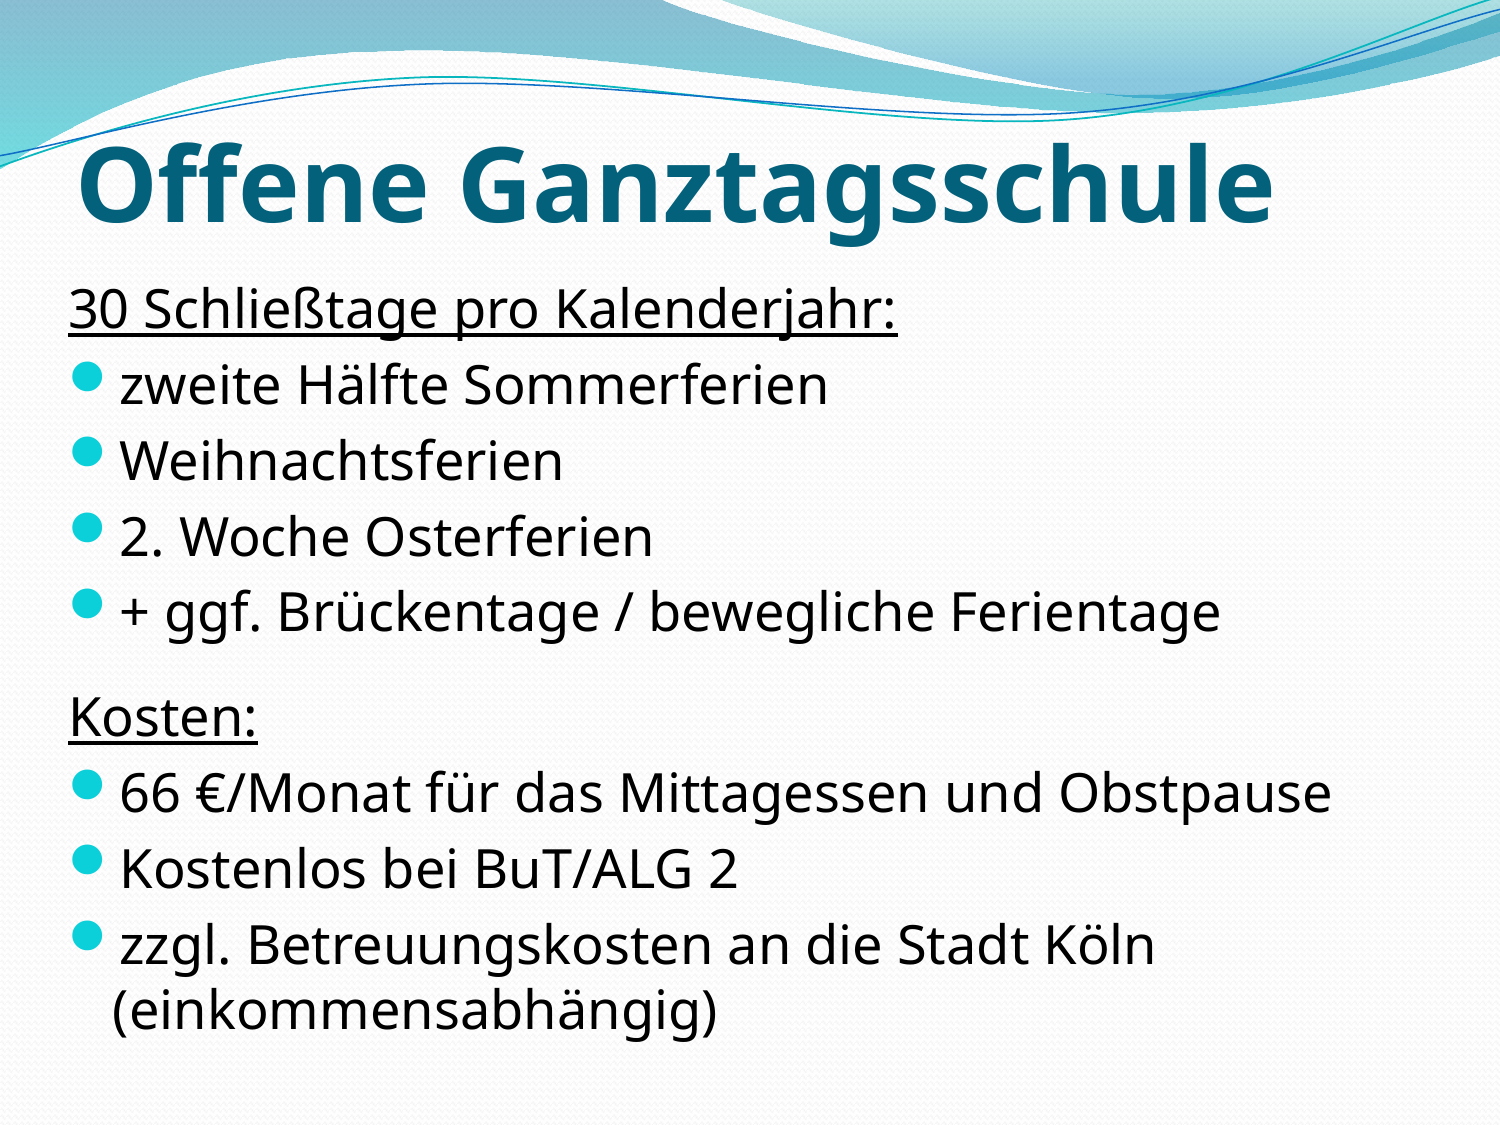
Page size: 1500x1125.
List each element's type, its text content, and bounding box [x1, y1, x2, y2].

list 30 Schließtage pro Kalenderjahr: zweite Hälfte Sommerferien Weihnachtsferien 2. Woche Osterferien + ggf. Brückentage / bewegliche Ferientage Kosten: 66 €/Monat für das Mittagessen und Obstpause Kostenlos bei BuT/ALG 2 zzgl. Betreuungskosten an die Stadt Köln (einkommensabhängig) [52, 266, 1459, 1083]
title Offene Ganztagsschule [74, 115, 1426, 244]
